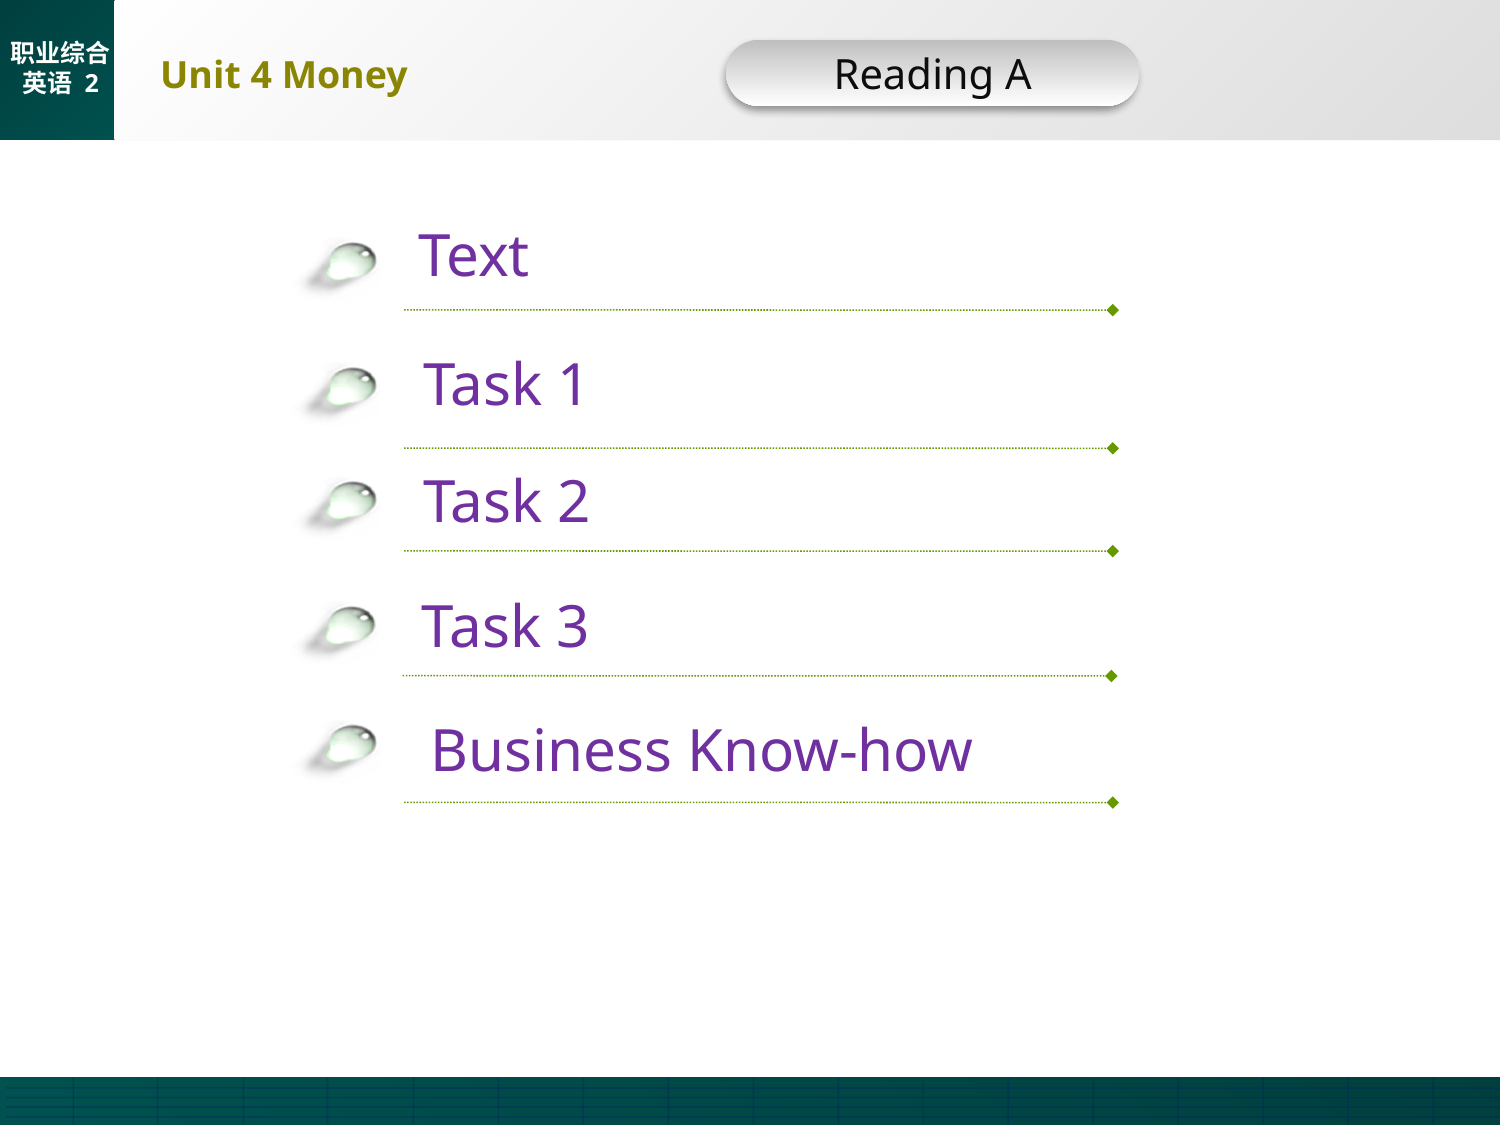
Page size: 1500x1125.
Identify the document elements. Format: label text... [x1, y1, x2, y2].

text_box Business Know-how [415, 706, 989, 791]
picture [292, 720, 381, 789]
picture [290, 601, 379, 670]
picture [292, 476, 381, 545]
text_box Task 3 [407, 582, 605, 667]
picture [292, 362, 381, 431]
picture [292, 237, 381, 306]
text_box Task 2 [408, 457, 607, 542]
text_box Text [403, 210, 546, 296]
text_box Reading A [726, 39, 1140, 106]
text_box Task 1 [408, 339, 607, 425]
